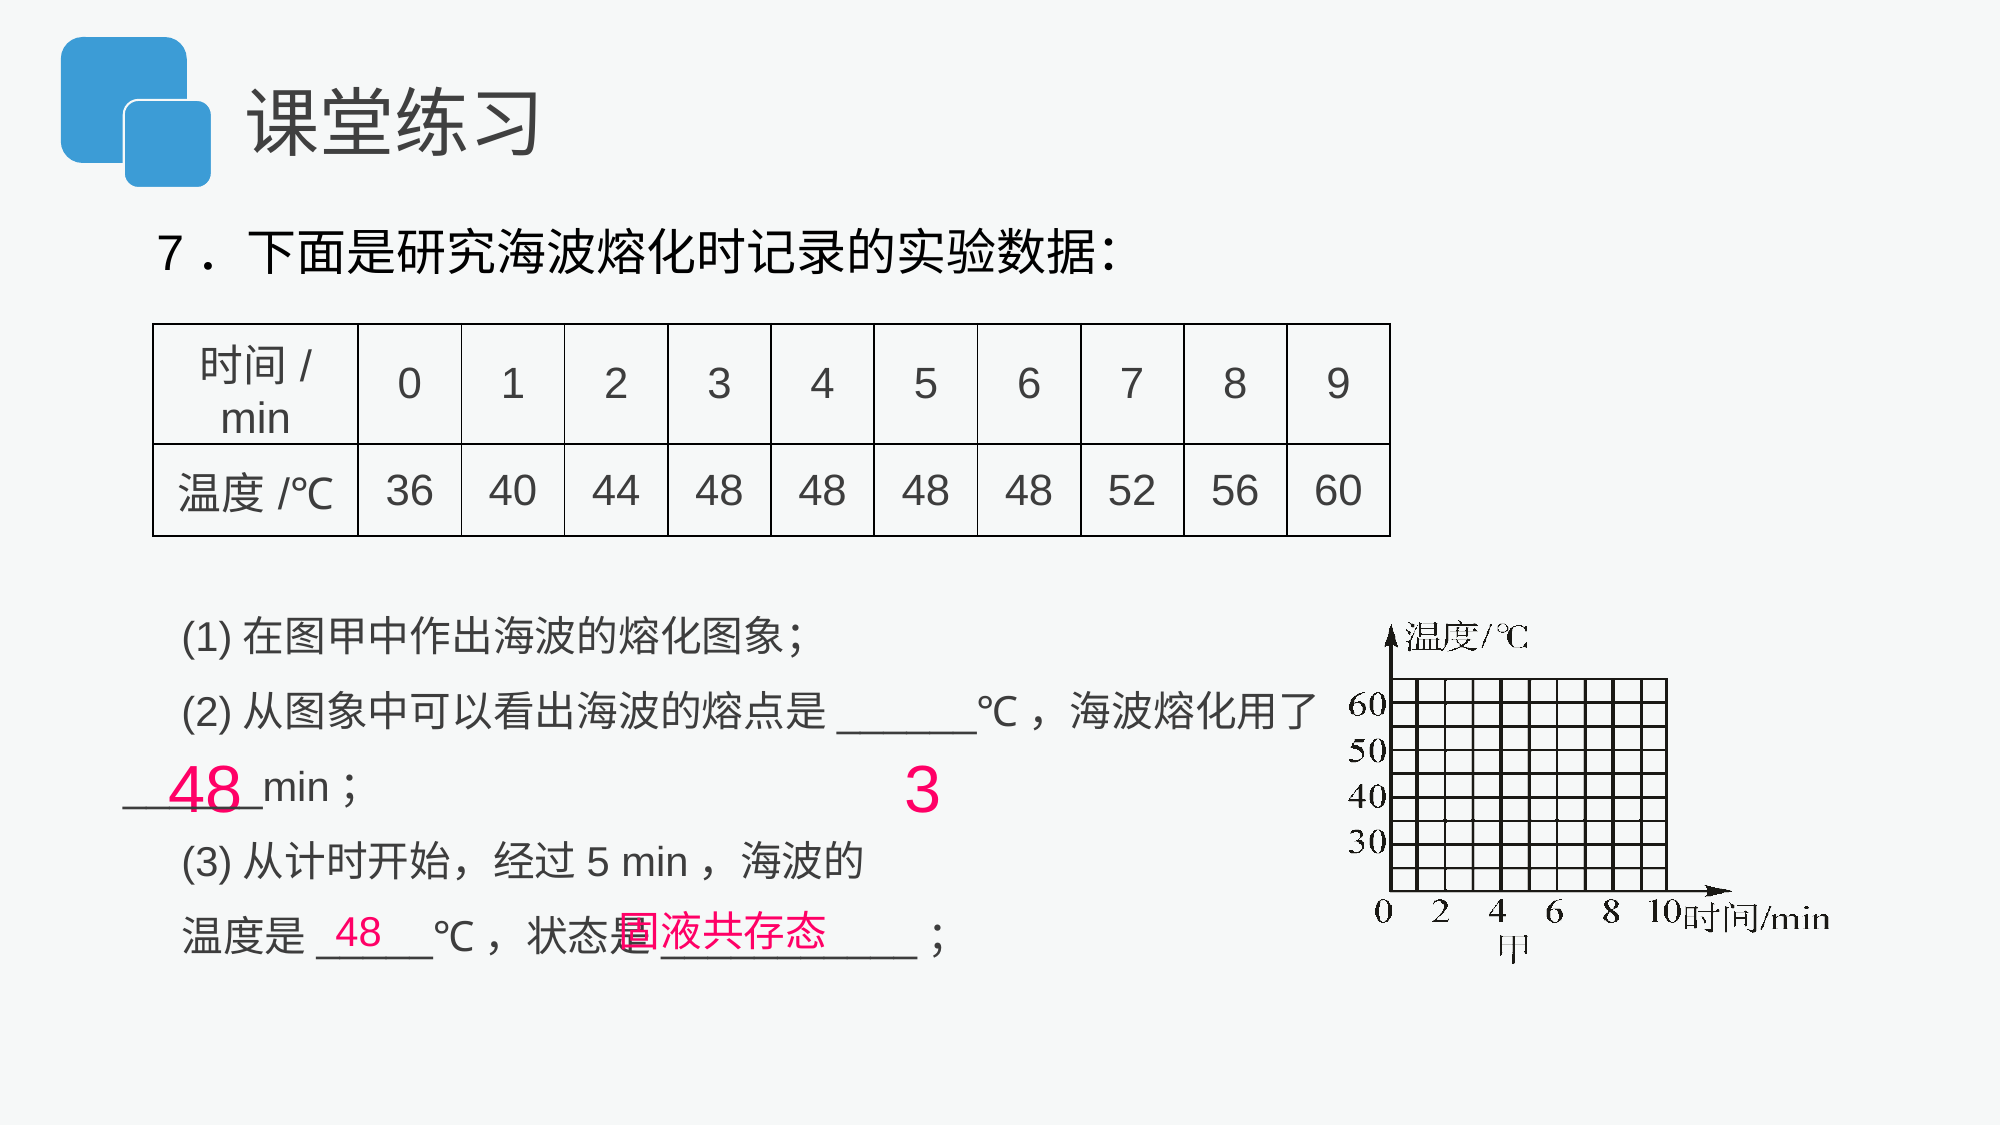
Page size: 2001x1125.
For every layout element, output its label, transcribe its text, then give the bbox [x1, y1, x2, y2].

table_header 4 [772, 325, 873, 443]
table_cell 48 [978, 445, 1080, 535]
table_header 时间/min [154, 325, 357, 443]
text_box 48 [320, 897, 406, 963]
table_cell 44 [565, 445, 667, 535]
table_header 0 [359, 325, 461, 443]
table_header 5 [875, 325, 977, 443]
table_cell 40 [462, 445, 564, 535]
table_cell 48 [875, 445, 977, 535]
table_cell 48 [772, 445, 873, 535]
picture [1347, 620, 1847, 964]
table_cell 52 [1082, 445, 1183, 535]
text_box 固液共存态 [603, 897, 843, 963]
table_header 2 [565, 325, 667, 443]
table_cell 36 [359, 445, 461, 535]
table_header 3 [669, 325, 770, 443]
table_header 8 [1185, 325, 1286, 443]
text_box 7．下面是研究海波熔化时记录的实验数据： [83, 182, 1584, 288]
table_cell 56 [1185, 445, 1286, 535]
table_header 9 [1288, 325, 1389, 443]
table_cell 60 [1288, 445, 1389, 535]
table_cell 48 [669, 445, 770, 535]
table_cell 温度/℃ [154, 445, 357, 535]
table_header 7 [1082, 325, 1183, 443]
text_box 课堂练习 [229, 68, 762, 173]
text_box (1)在图甲中作出海波的熔化图象； (2)从图象中可以看出海波的熔点是______℃，海波熔化用了______min； (3)从计时开始，经过5 min，海波的 温度是_____℃，状态是___________； [108, 577, 1375, 968]
table_header 1 [462, 325, 564, 443]
table_header 6 [978, 325, 1080, 443]
